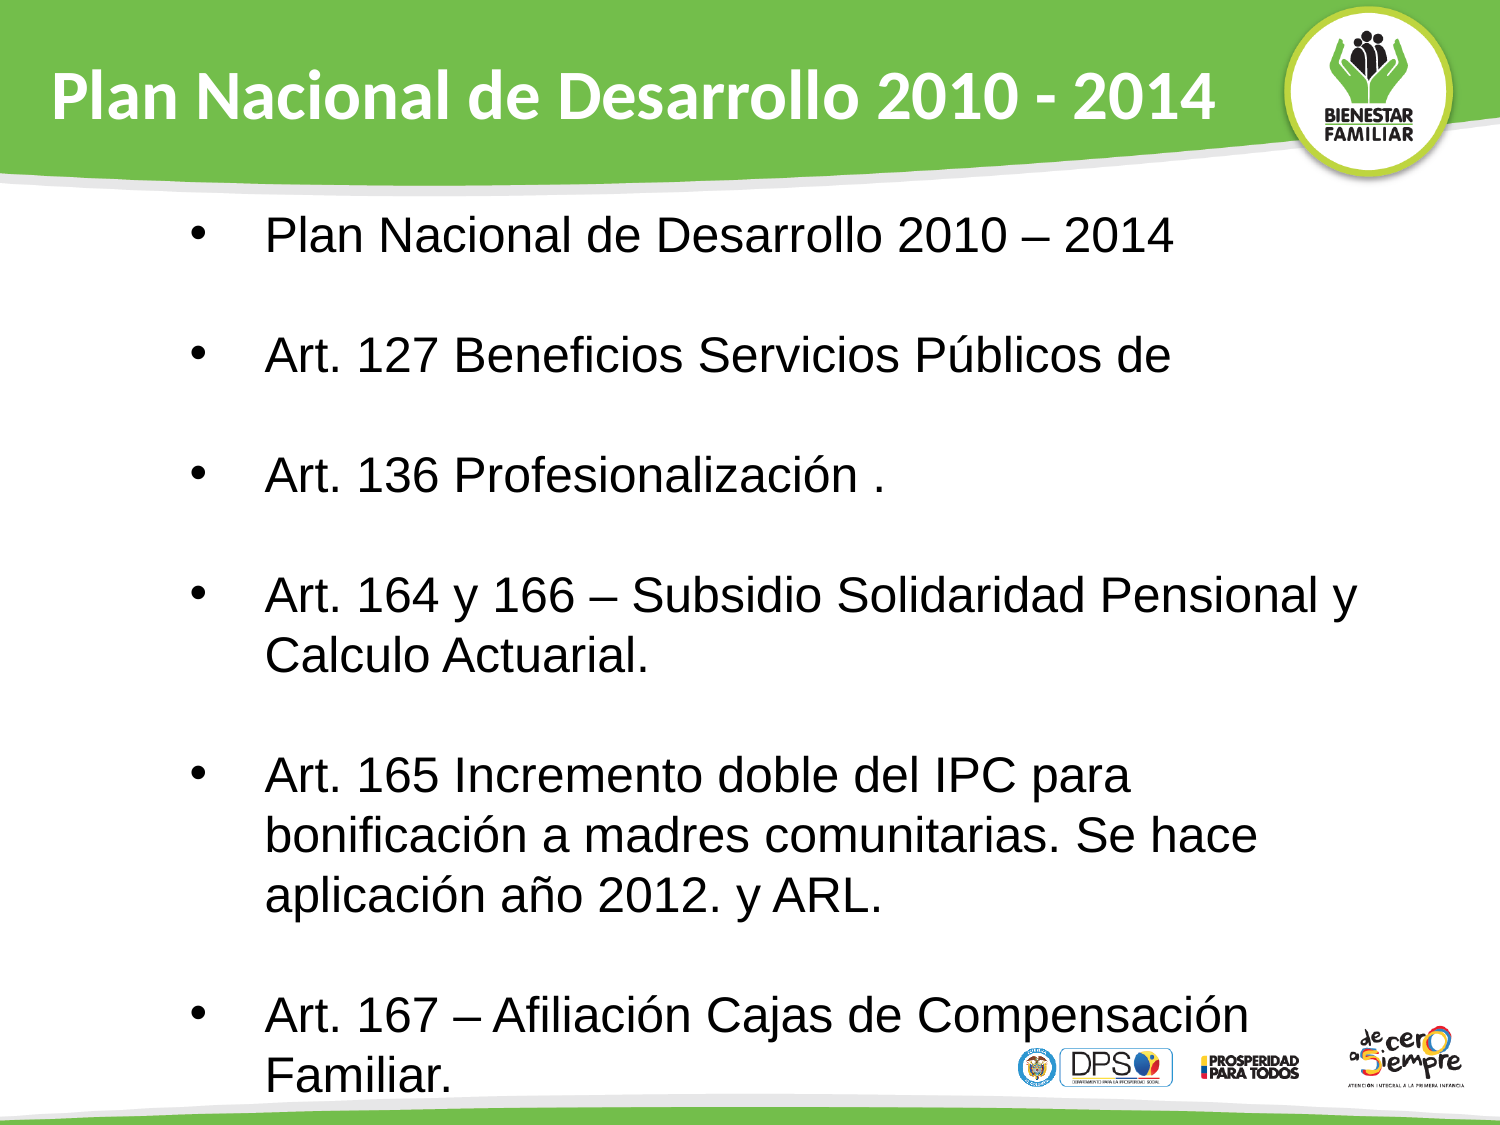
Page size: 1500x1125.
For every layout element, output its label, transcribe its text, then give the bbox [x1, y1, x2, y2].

picture [1403, 990, 1500, 1125]
picture [0, 990, 174, 1125]
picture [0, 0, 1500, 208]
text_box Plan Nacional de Desarrollo 2010 – 2014 Art. 127 Beneficios Servicios Públicos de Art. 136 Profesionalización . Art. 164 y 166 – Subsidio Solidaridad Pensional y Calculo Actuarial. Art. 165 Incremento doble del IPC para bonificación a madres comunitarias. Se hace aplicación año 2012. y ARL. Art. 167 – Afiliación Cajas de Compensación Familiar. [174, 195, 1403, 1125]
text_box Plan Nacional de Desarrollo 2010 - 2014 [36, 40, 1266, 167]
